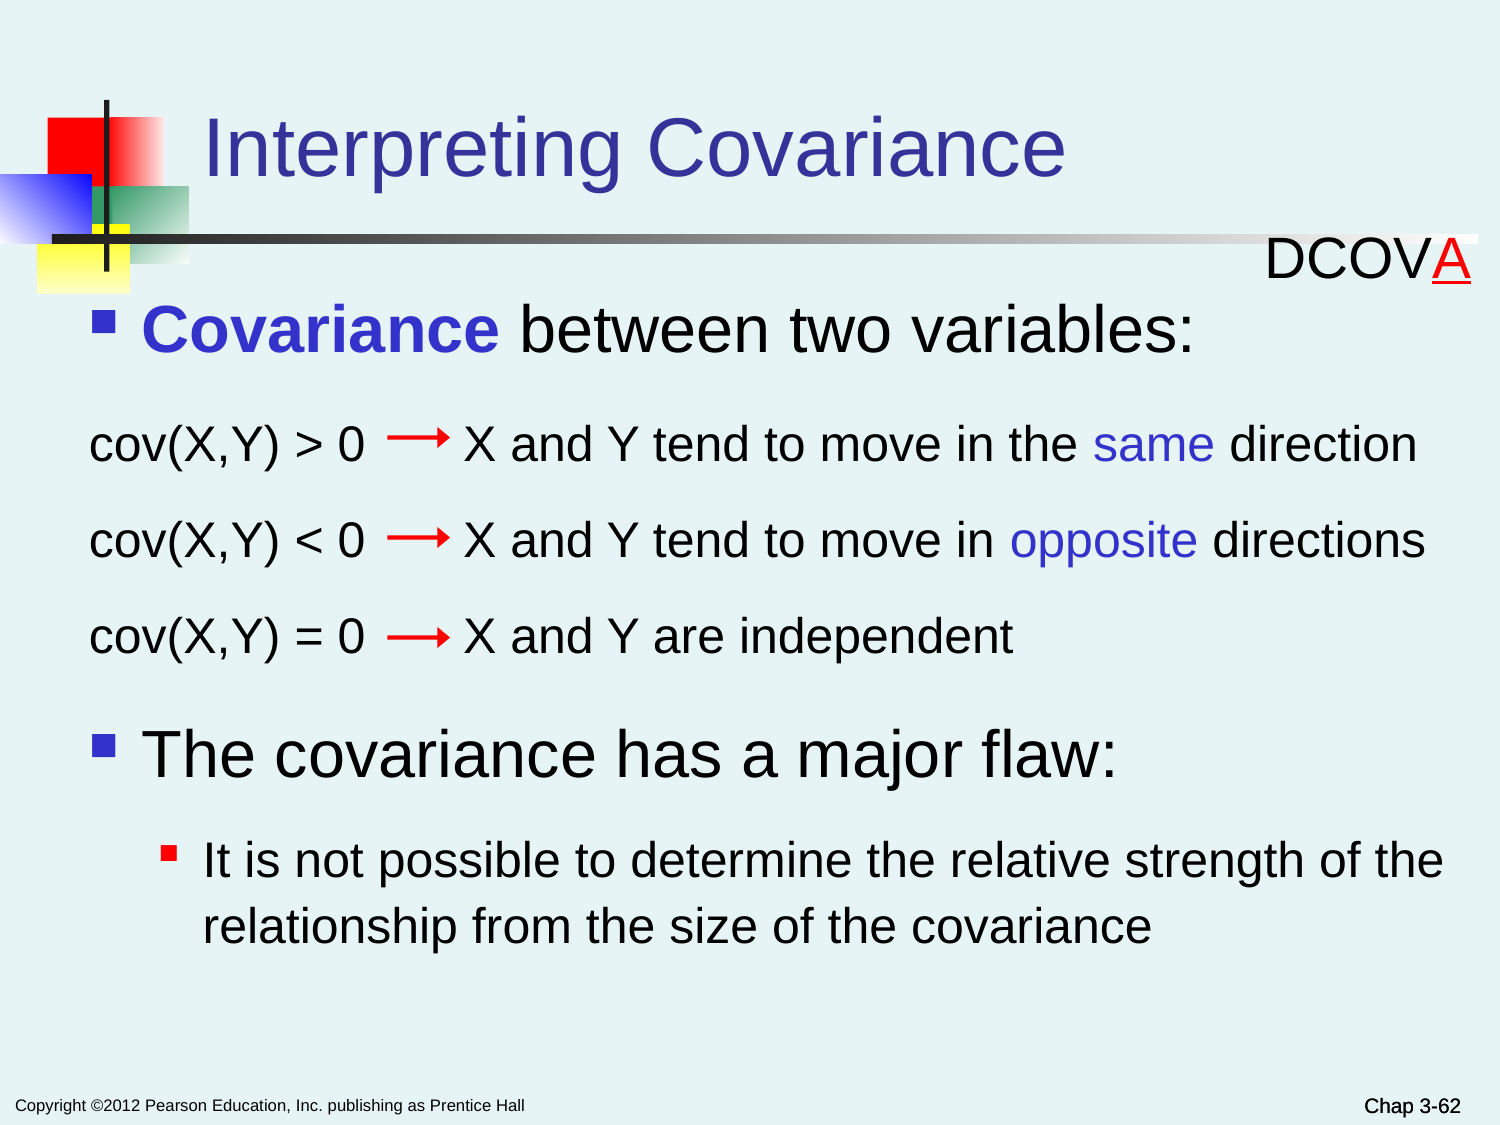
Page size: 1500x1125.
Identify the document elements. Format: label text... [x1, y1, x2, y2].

list Covariance between two variables: cov(X,Y) > 0 X and Y tend to move in the same direction cov(X,Y) < 0 X and Y tend to move in opposite directions cov(X,Y) = 0 X and Y are independent The covariance has a major flaw: It is not possible to determine the relative strength of the relationship from the size of the covariance [74, 287, 1463, 988]
text_box Chap 3-62 [1125, 1071, 1475, 1125]
title Interpreting Covariance [188, 37, 1401, 201]
text_box [387, 527, 451, 548]
text_box [387, 427, 451, 448]
text_box [387, 627, 451, 648]
text_box DCOVA [1249, 212, 1486, 298]
footer Copyright ©2012 Pearson Education, Inc. publishing as Prentice Hall [0, 1087, 938, 1125]
